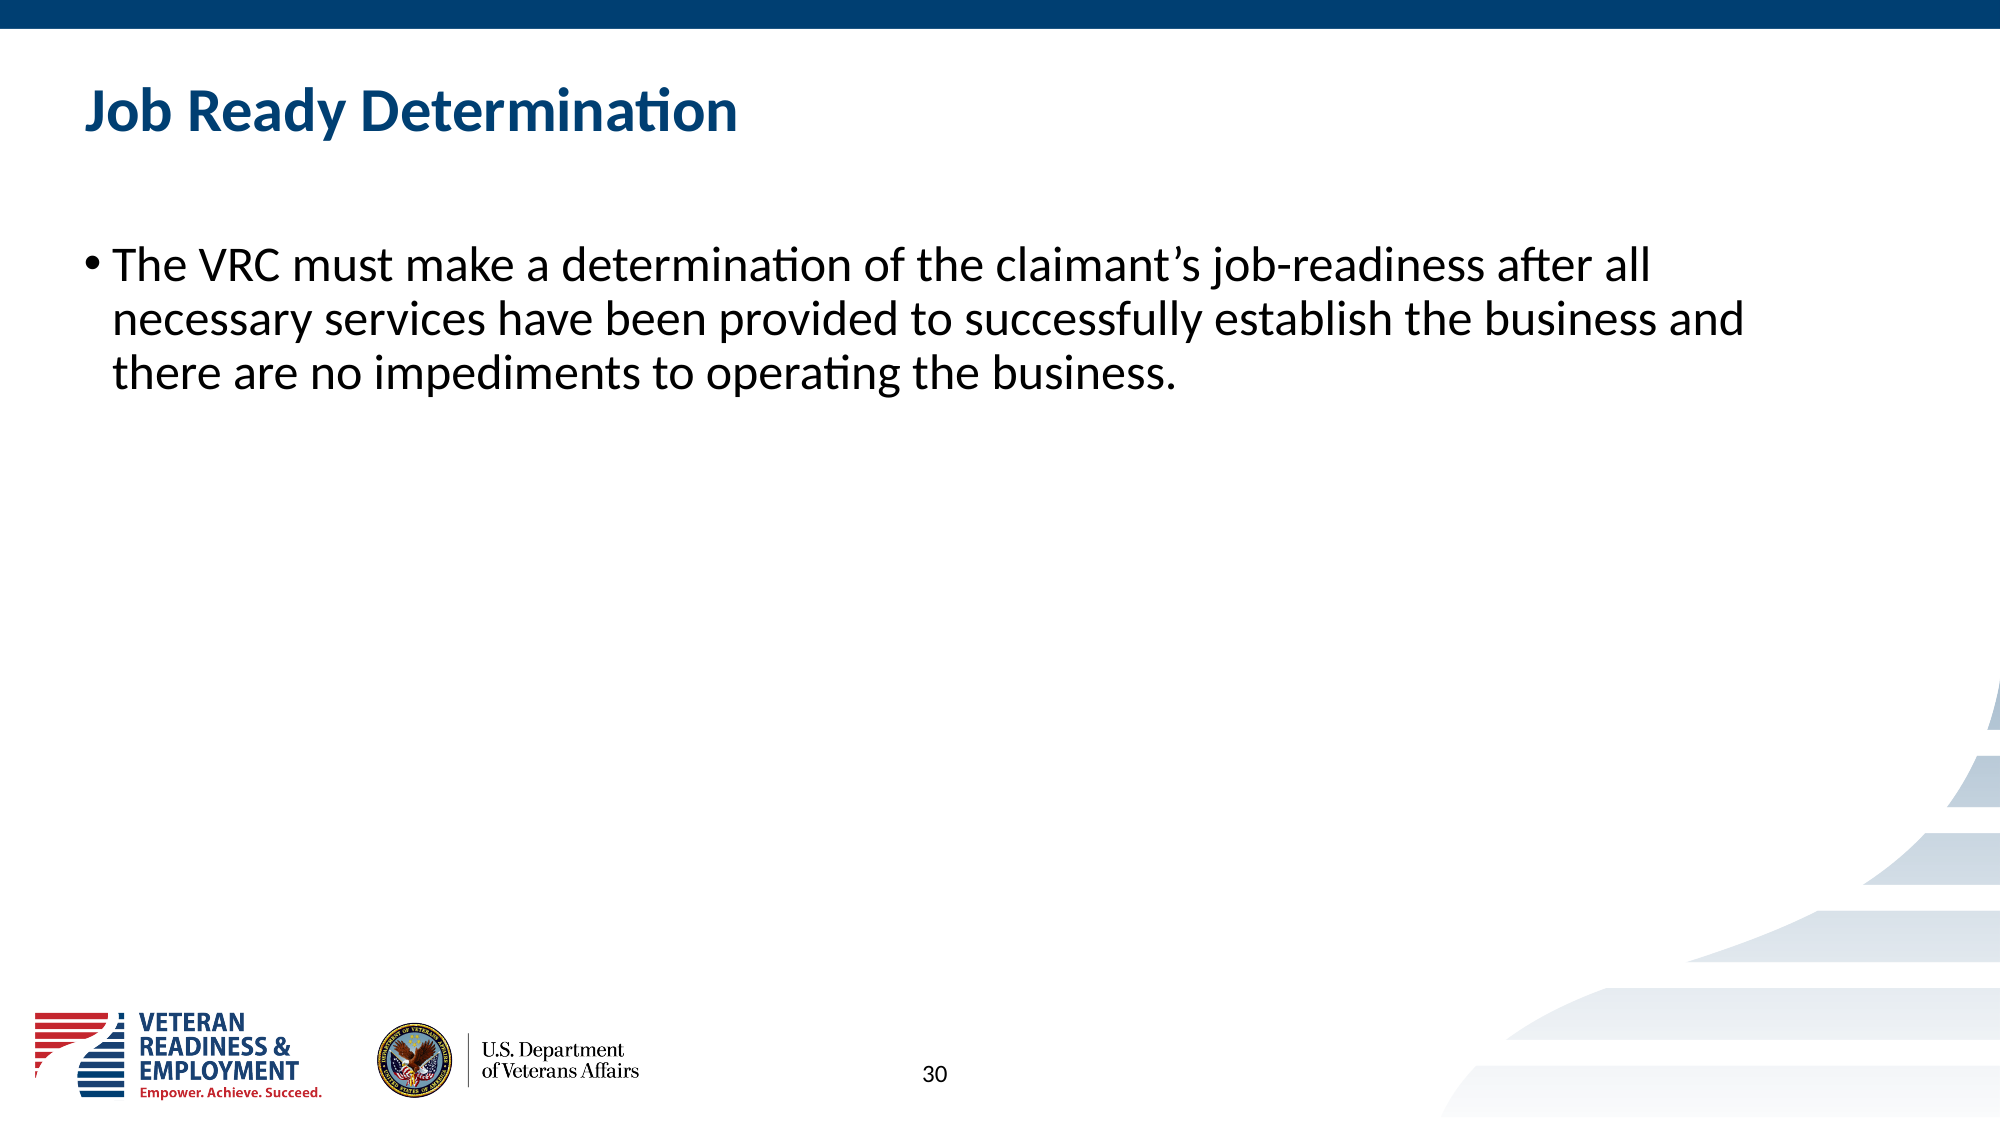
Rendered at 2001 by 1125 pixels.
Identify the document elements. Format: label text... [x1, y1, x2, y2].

picture [0, 0, 2000, 1125]
slide_number 30 [878, 1042, 992, 1103]
list The VRC must make a determination of the claimant’s job-readiness after all necessary services have been provided to successfully establish the business and there are no impediments to operating the business. [68, 231, 1794, 1014]
title Job Ready Determination [68, 47, 1664, 176]
